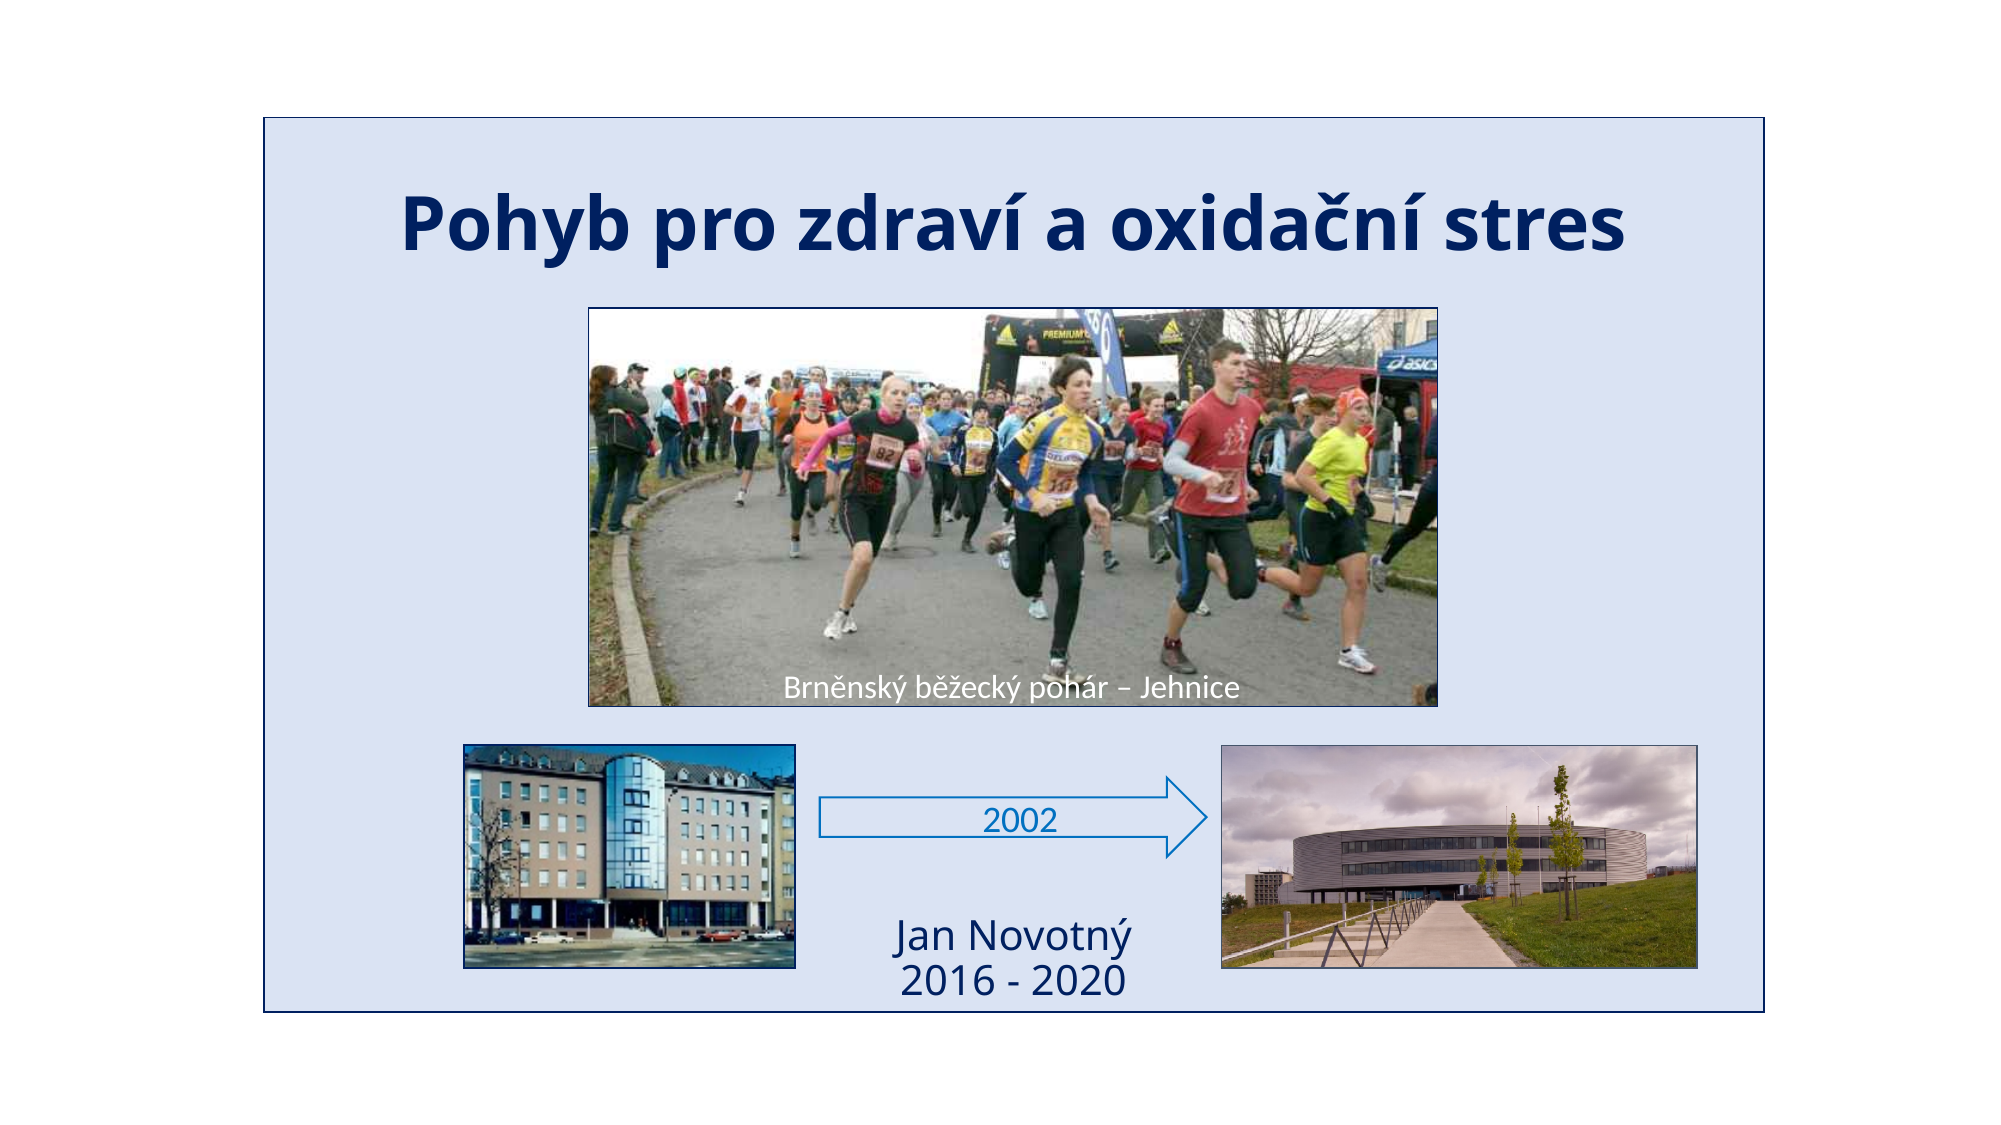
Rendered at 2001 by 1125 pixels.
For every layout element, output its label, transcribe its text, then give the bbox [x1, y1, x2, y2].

picture [465, 746, 794, 968]
picture [589, 308, 1437, 706]
picture [1222, 746, 1697, 968]
text_box 2002 [818, 775, 1208, 860]
title Pohyb pro zdraví a oxidační stres Jan Novotný 2016 - 2020 [263, 117, 1765, 1013]
text_box Brněnský běžecký pohár – Jehnice [708, 706, 1324, 713]
